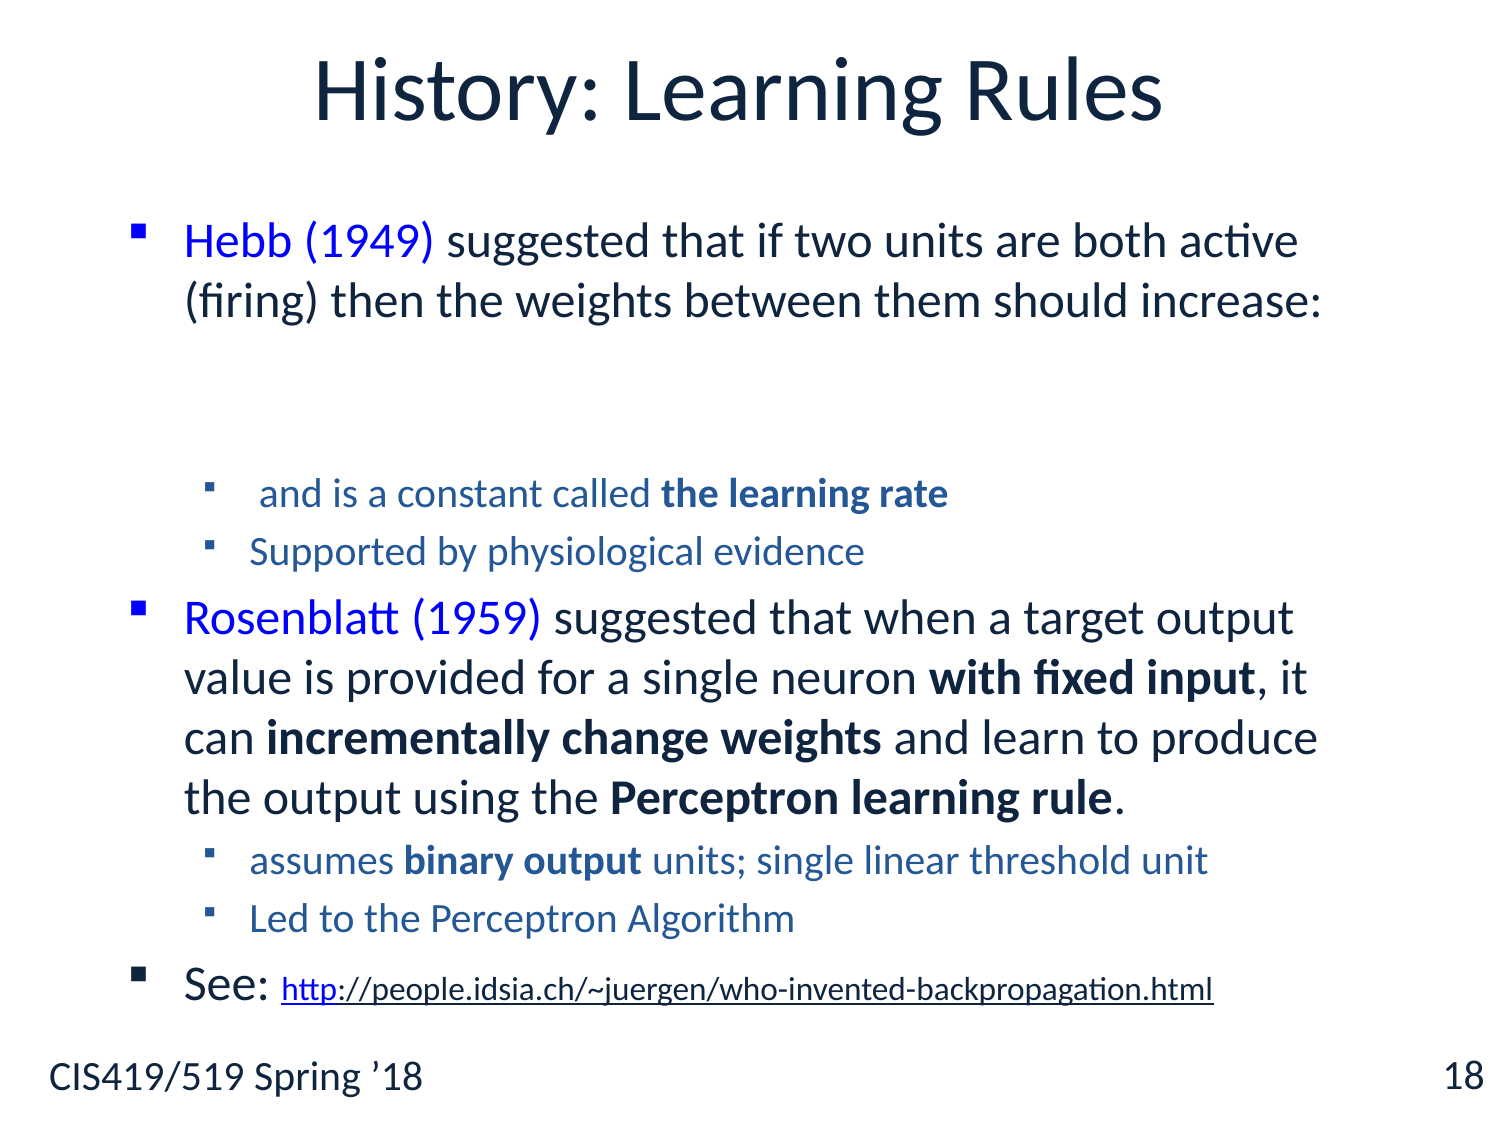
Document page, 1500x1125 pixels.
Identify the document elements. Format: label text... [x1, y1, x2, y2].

slide_number 18 [1149, 1042, 1500, 1103]
title History: Learning Rules [112, 5, 1388, 163]
